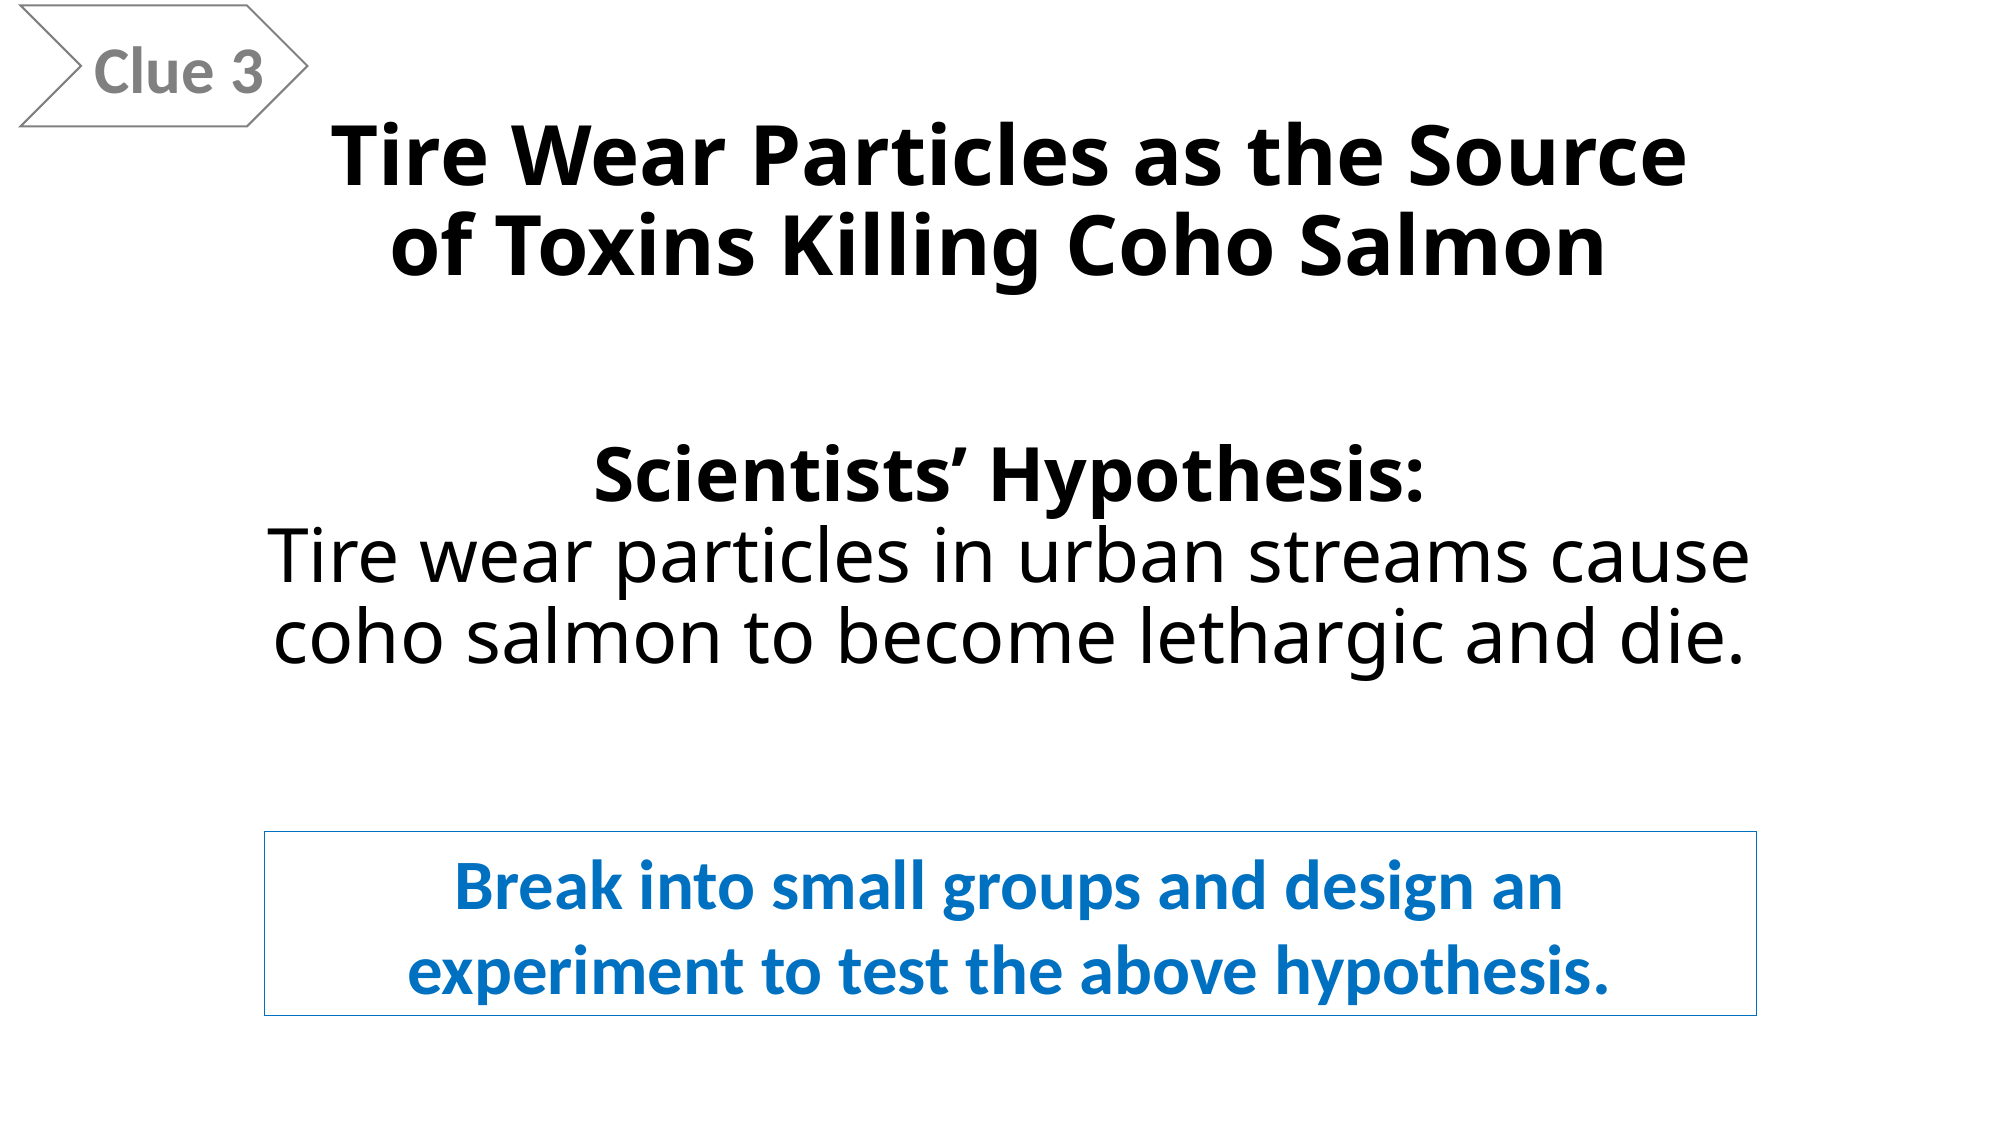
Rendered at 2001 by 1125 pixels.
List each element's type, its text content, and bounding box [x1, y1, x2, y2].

text_box Tire Wear Particles as the Source of Toxins Killing Coho Salmon [286, 94, 1735, 312]
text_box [20, 5, 328, 127]
title Scientists’ Hypothesis: Tire wear particles in urban streams cause coho salmon to become lethargic and die. [169, 380, 1851, 736]
text_box Break into small groups and design an experiment to test the above hypothesis. [264, 831, 1757, 1016]
